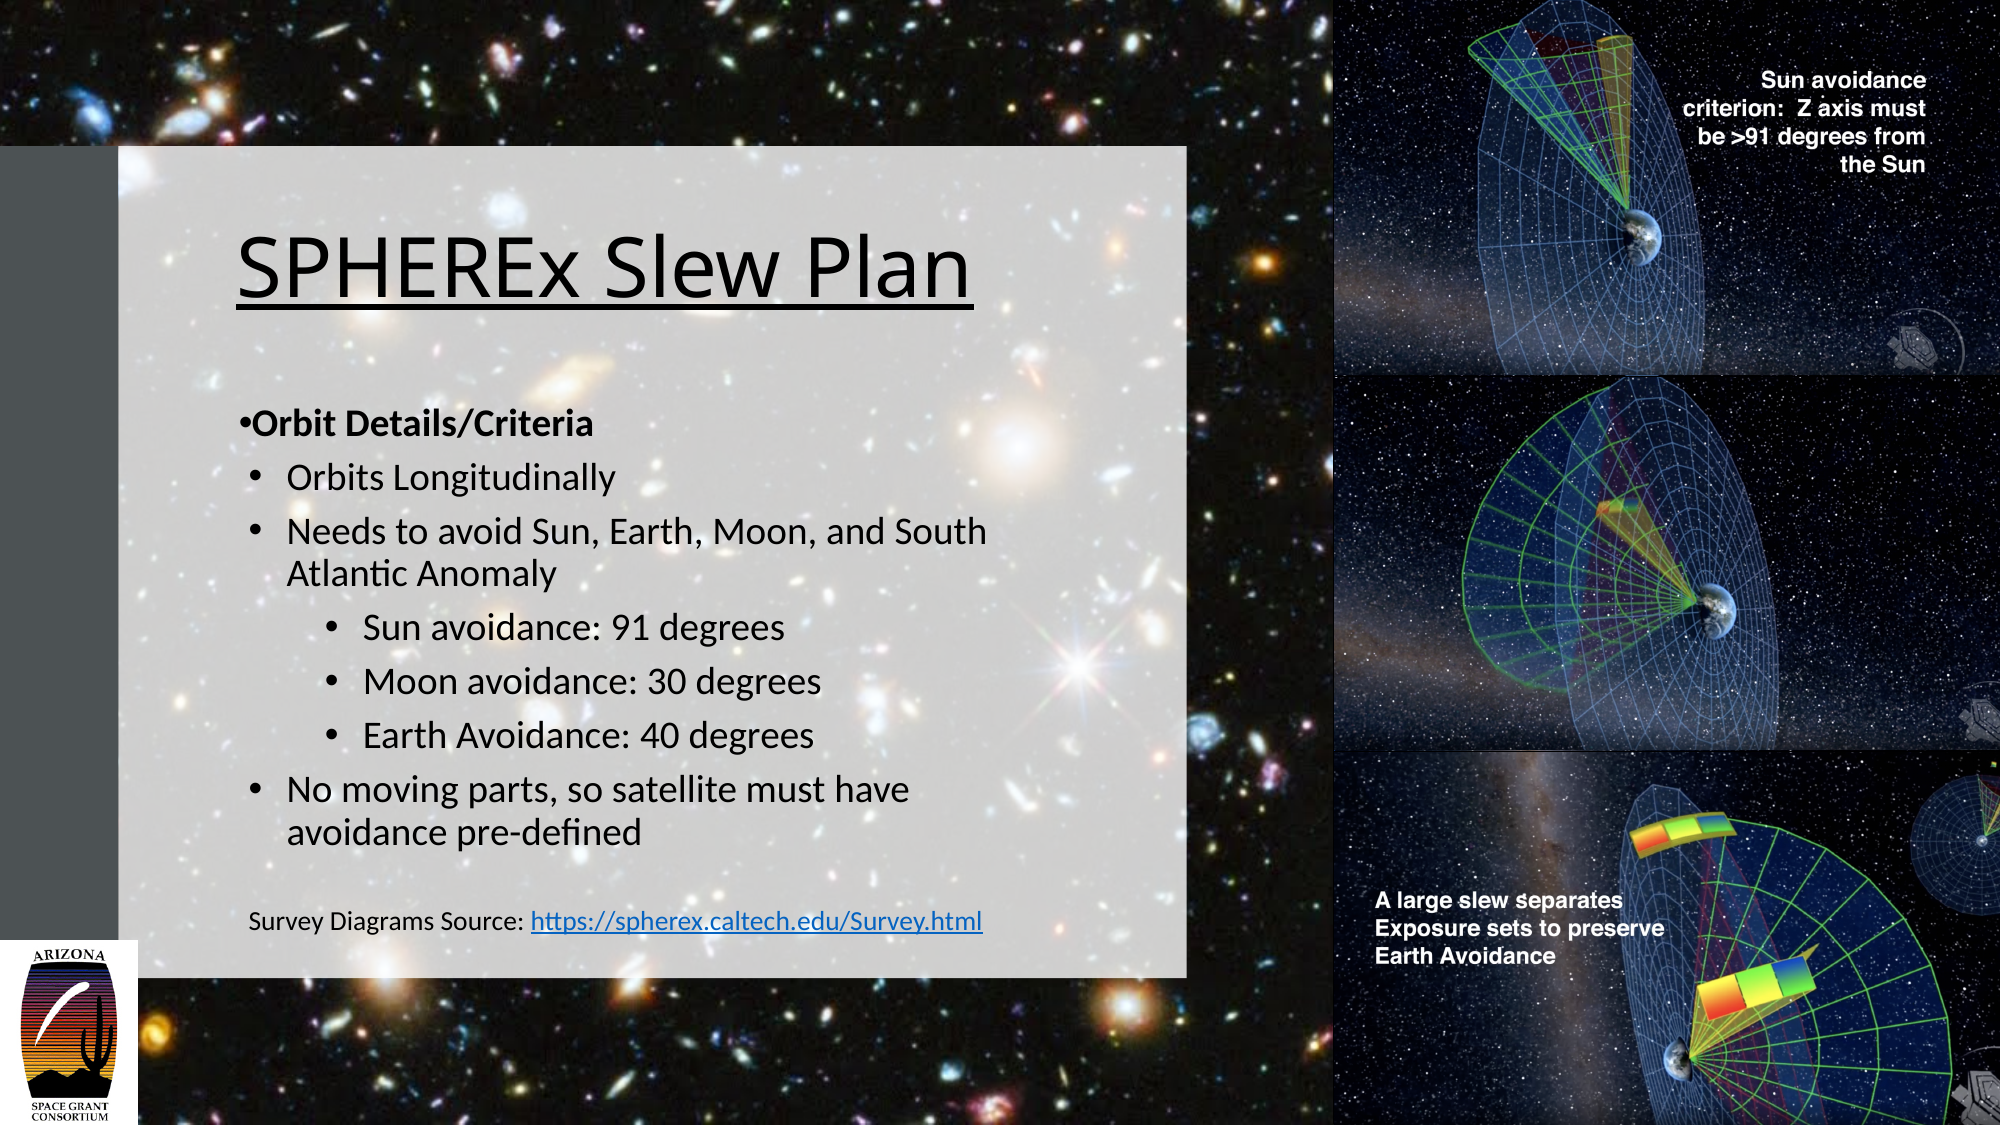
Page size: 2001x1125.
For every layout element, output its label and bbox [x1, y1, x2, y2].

picture [1334, 752, 2000, 1125]
picture [1334, 377, 2000, 751]
list [1334, 0, 2000, 375]
picture [0, 0, 1333, 1125]
